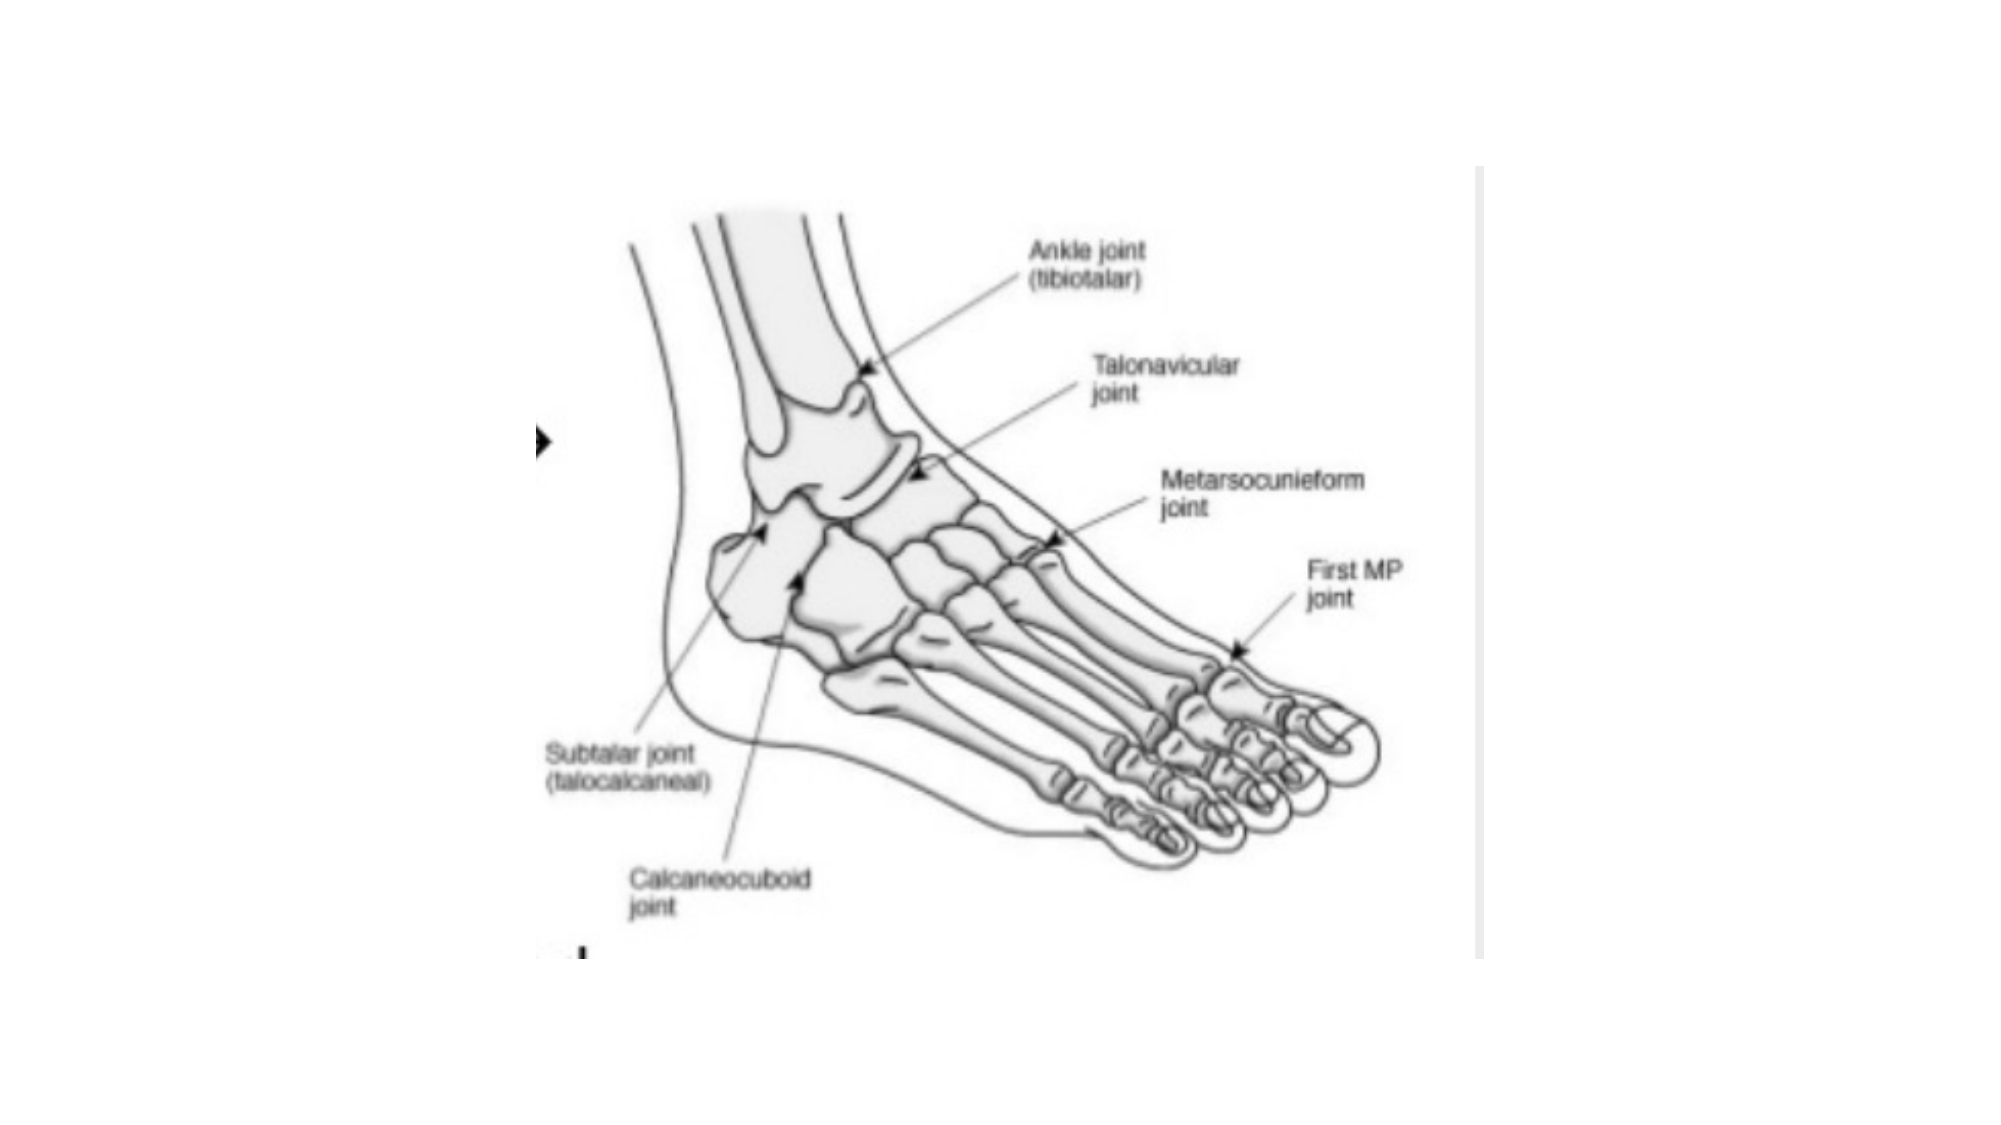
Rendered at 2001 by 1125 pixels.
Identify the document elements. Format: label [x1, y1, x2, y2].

picture [536, 166, 1484, 959]
